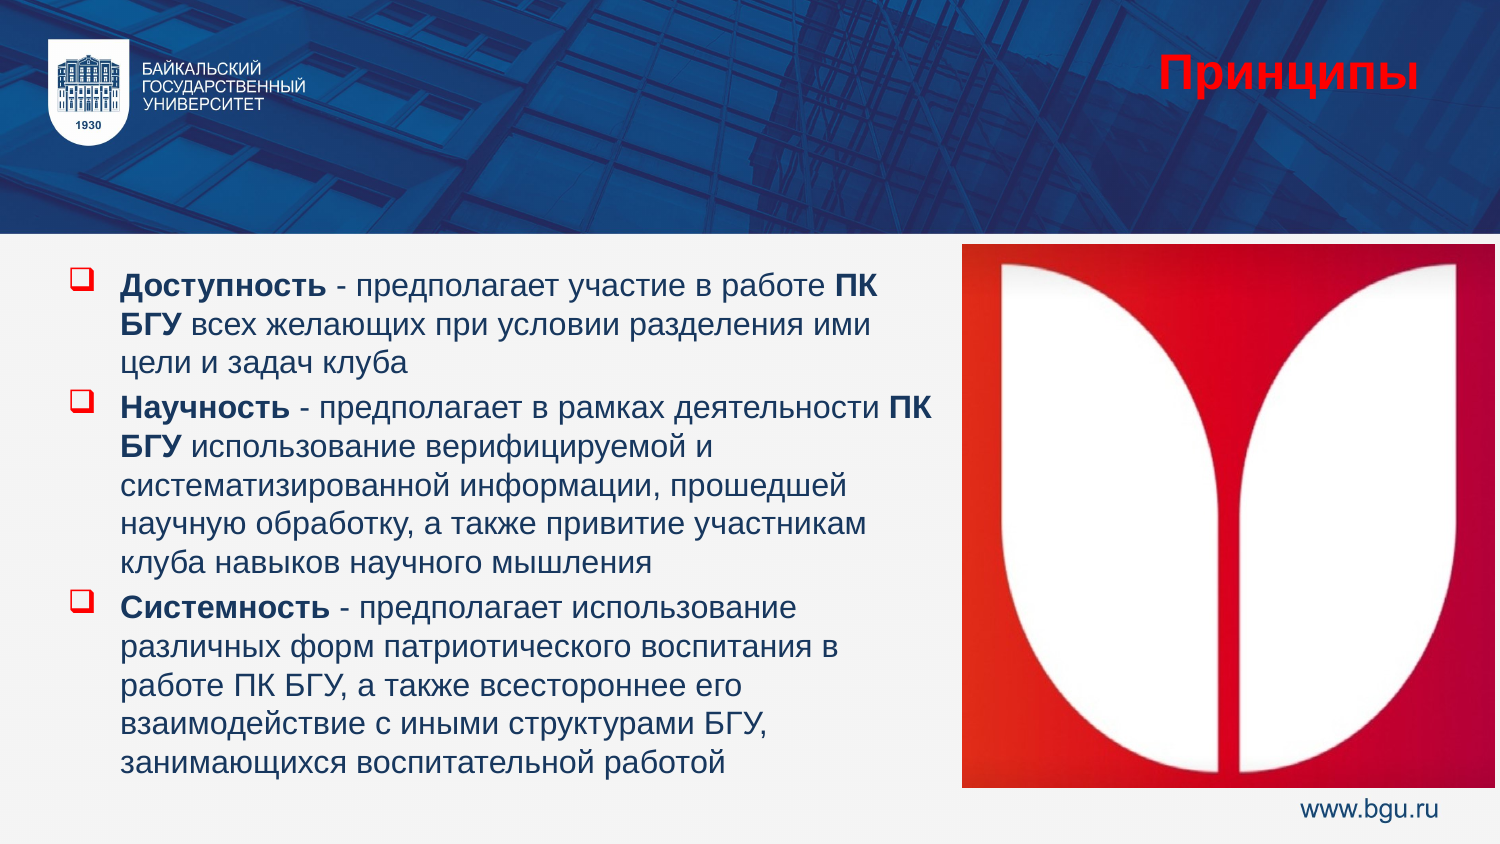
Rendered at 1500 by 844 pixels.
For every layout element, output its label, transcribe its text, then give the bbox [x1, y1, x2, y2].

list Доступность - предполагает участие в работе ПК БГУ всех желающих при условии разделения ими цели и задач клуба Научность - предполагает в рамках деятельности ПК БГУ использование верифицируемой и систематизированной информации, прошедшей научную обработку, а также привитие участникам клуба навыков научного мышления Системность - предполагает использование различных форм патриотического воспитания в работе ПК БГУ, а также всестороннее его взаимодействие с иными структурами БГУ, занимающихся воспитательной работой [52, 256, 951, 789]
list Принципы [868, 32, 1436, 151]
picture [0, 0, 1500, 844]
